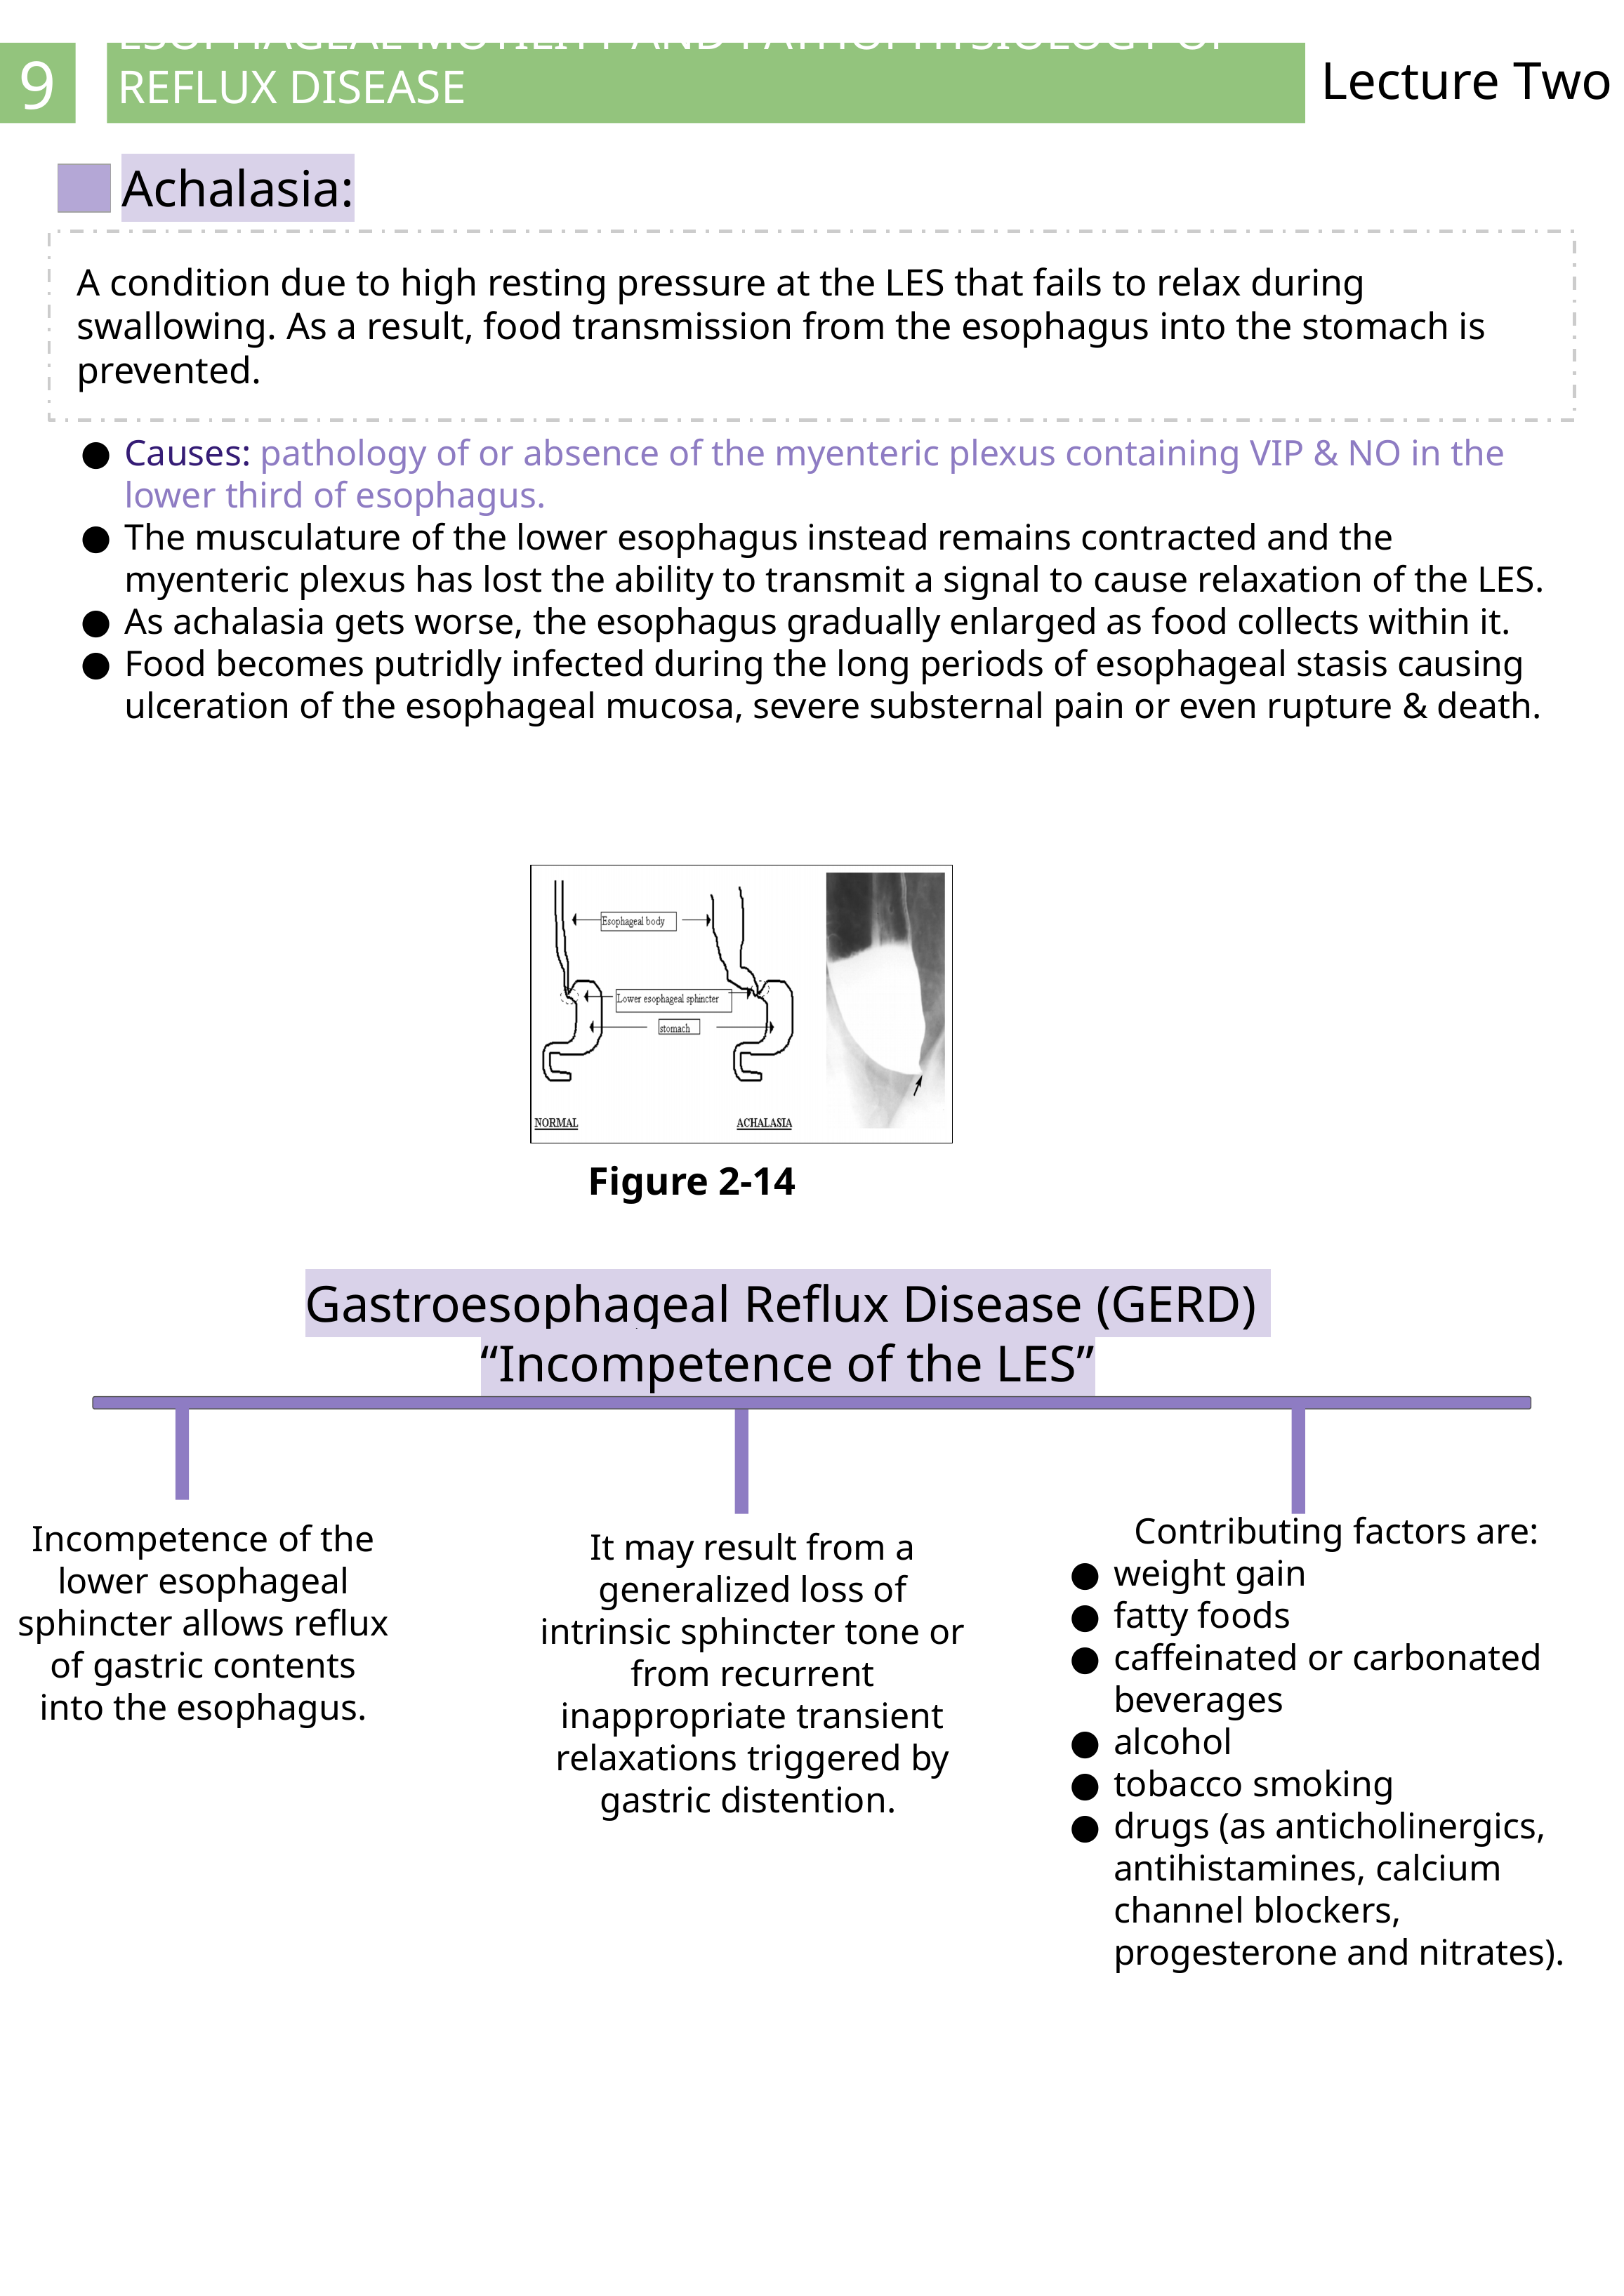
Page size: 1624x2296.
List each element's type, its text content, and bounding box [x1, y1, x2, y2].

text_box Gastroesophageal Reflux Disease (GERD) “Incompetence of the LES” [116, 1245, 1460, 1395]
text_box Achalasia: [93, 129, 1438, 231]
text_box [93, 1396, 1531, 1409]
text_box It may result from a generalized loss of intrinsic sphincter tone or from recurrent inappropriate transient relaxations triggered by gastric distention. [524, 1514, 981, 1860]
text_box Contributing factors are: weight gain fatty foods caffeinated or carbonated beverages alcohol tobacco smoking drugs (as anticholinergics, antihistamines, calcium channel blockers, progesterone and nitrates). [1050, 1499, 1624, 1944]
text_box [58, 164, 111, 213]
text_box Causes: pathology of or absence of the myenteric plexus containing VIP & NO in the lower third of esophagus. The musculature of the lower esophagus instead remains contracted and the myenteric plexus has lost the ability to transmit a signal to cause relaxation of the LES. As achalasia gets worse, the esophagus gradually enlarged as food collects within it. Food becomes putridly infected during the long periods of esophageal stasis causing ulceration of the esophageal mucosa, severe substernal pain or even rupture & death. [61, 420, 1562, 928]
text_box Incompetence of the lower esophageal sphincter allows reflux of gastric contents into the esophagus. [4, 1505, 403, 1964]
picture [531, 865, 953, 1143]
text_box [734, 1409, 748, 1514]
text_box Figure 2-14 [577, 1148, 907, 1190]
text_box A condition due to high resting pressure at the LES that fails to relax during swallowing. As a result, food transmission from the esophagus into the stomach is prevented. [49, 231, 1575, 420]
text_box 9 [0, 42, 76, 124]
text_box Lecture Two [1314, 41, 1624, 153]
text_box [175, 1400, 190, 1500]
text_box ESOPHAGEAL MOTILITY AND PATHOPHYSIOLOGY OF REFLUX DISEASE [107, 42, 1305, 124]
text_box [1291, 1402, 1305, 1499]
